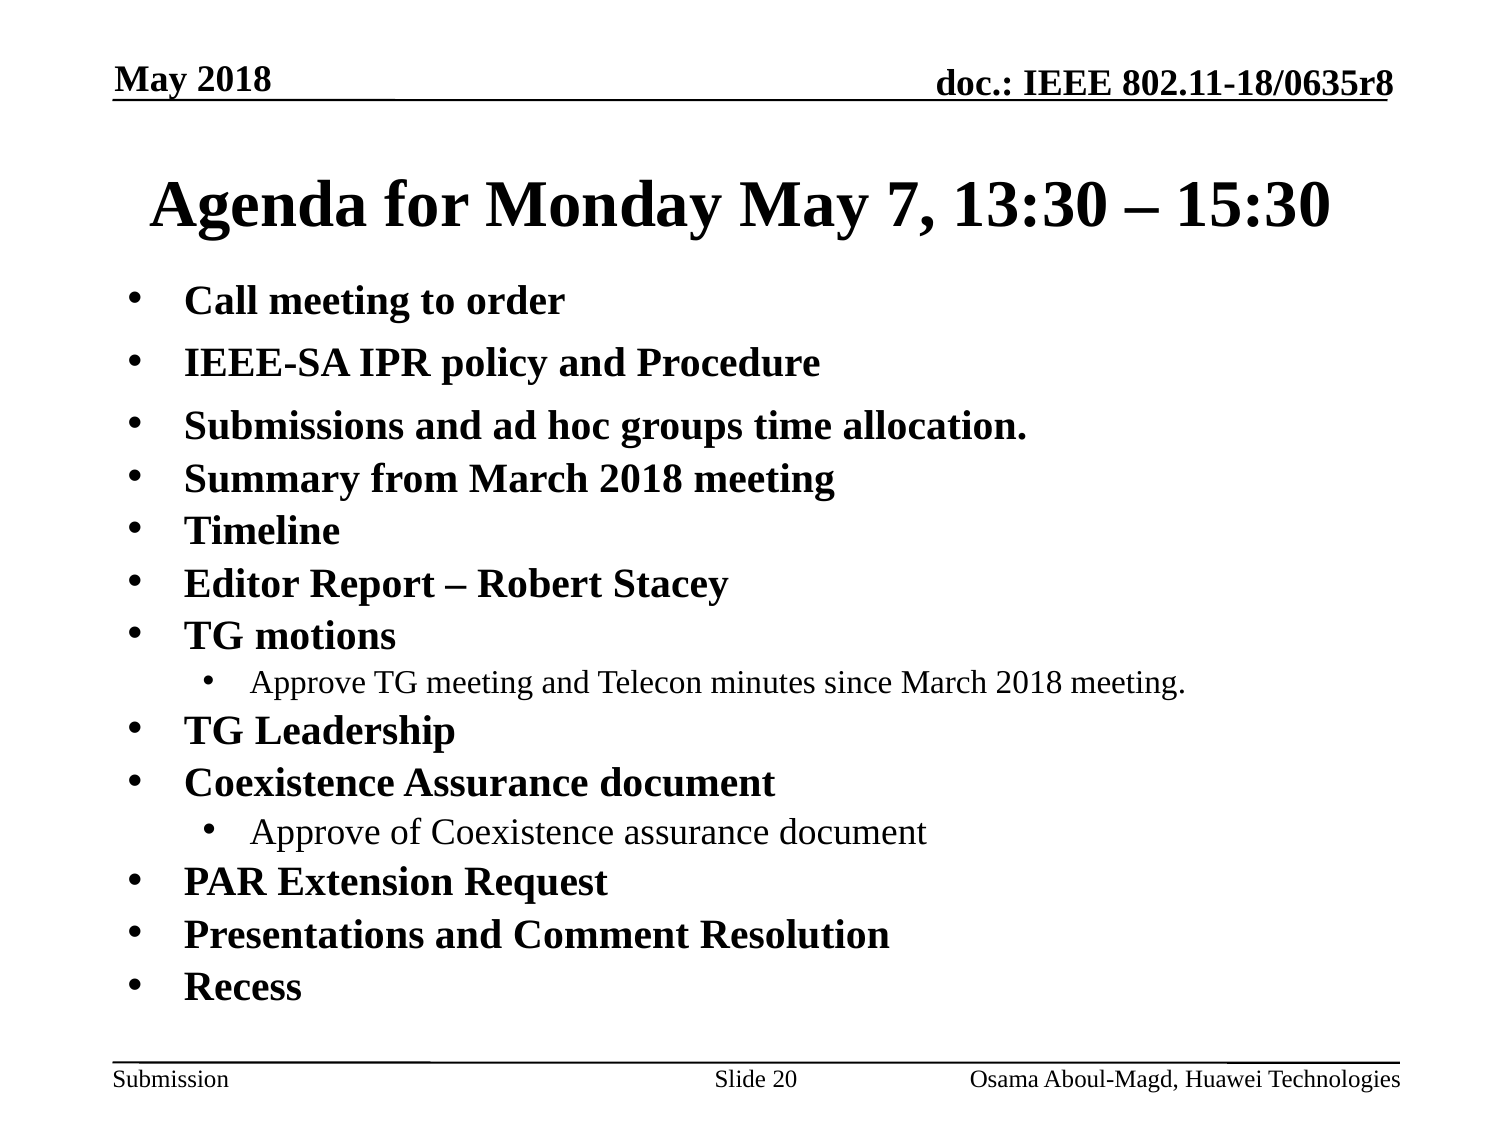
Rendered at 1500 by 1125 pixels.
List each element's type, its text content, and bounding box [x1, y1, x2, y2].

list Call meeting to order IEEE-SA IPR policy and Procedure Submissions and ad hoc groups time allocation. Summary from March 2018 meeting Timeline Editor Report – Robert Stacey TG motions Approve TG meeting and Telecon minutes since March 2018 meeting. TG Leadership Coexistence Assurance document Approve of Coexistence assurance document PAR Extension Request Presentations and Comment Resolution Recess [112, 274, 1388, 950]
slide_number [114, 54, 423, 100]
slide_number Slide 20 [712, 1061, 800, 1123]
title Agenda for Monday May 7, 13:30 – 15:30 [62, 112, 1438, 288]
footer Osama Aboul-Magd, Huawei Technologies [878, 1061, 1402, 1093]
